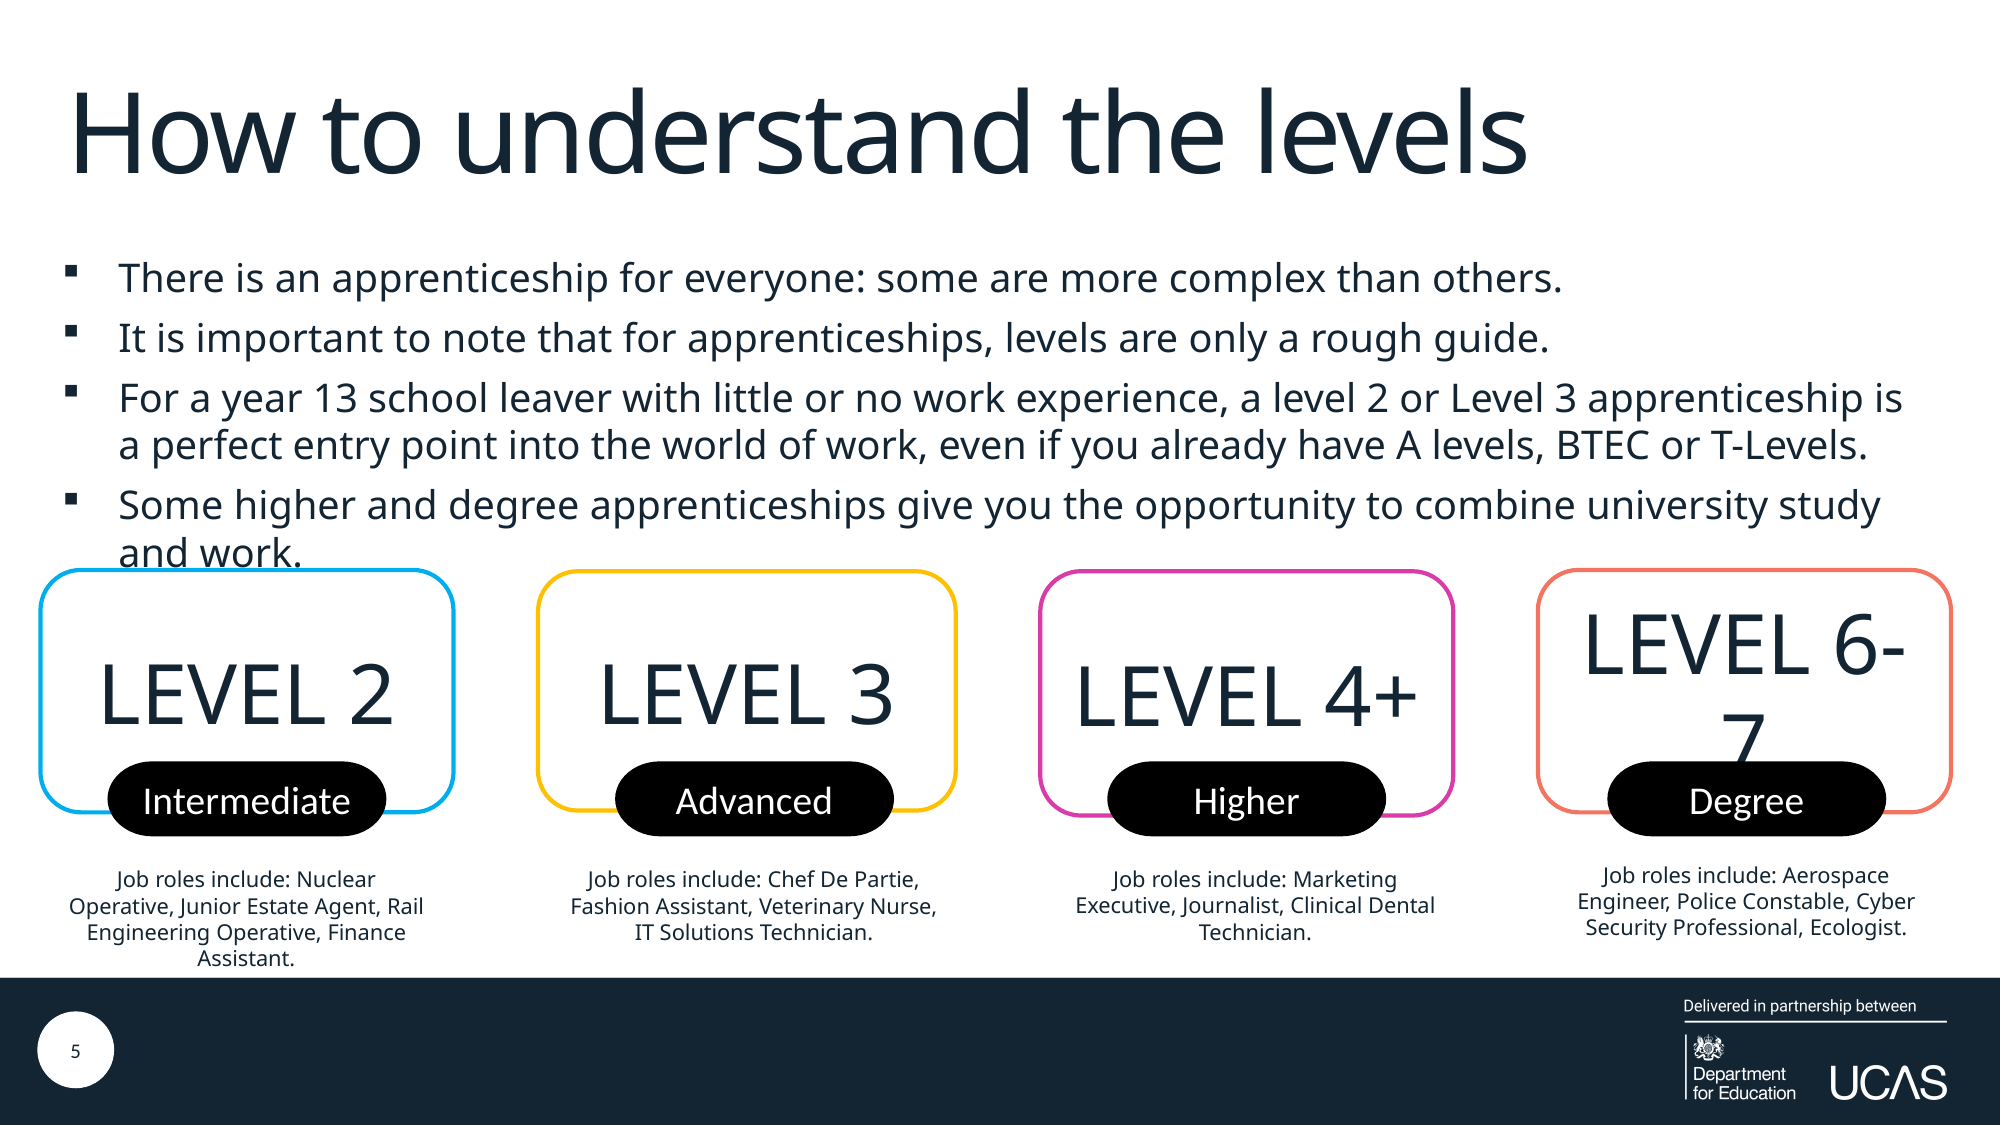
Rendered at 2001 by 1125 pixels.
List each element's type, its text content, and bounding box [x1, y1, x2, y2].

text_box Degree [1607, 761, 1887, 837]
text_box LEVEL 4+ [1040, 571, 1454, 816]
text_box LEVEL 3 [537, 571, 956, 811]
text_box Intermediate [107, 761, 387, 837]
text_box Job roles include: Marketing Executive, Journalist, Clinical Dental Technician. [1057, 858, 1454, 952]
text_box Job roles include: Nuclear Operative, Junior Estate Agent, Rail Engineering Operative, Finance Assistant. [48, 858, 445, 979]
text_box Job roles include: Chef De Partie, Fashion Assistant, Veterinary Nurse, IT Solutions Technician. [556, 858, 953, 952]
text_box LEVEL 2 [40, 569, 454, 813]
text_box Job roles include: Aerospace Engineer, Police Constable, Cyber Security Professional, Ecologist. [1548, 854, 1945, 948]
text_box There is an apprenticeship for everyone: some are more complex than others. It is important to note that for apprenticeships, levels are only a rough guide. For a year 13 school leaver with little or no work experience, a level 2 or Level 3 apprenticeship is a perfect entry point into the world of work, even if you already have A levels, BTEC or T-Levels. Some higher and degree apprenticeships give you the opportunity to combine university study and work. [47, 245, 1952, 583]
text_box Higher [1107, 761, 1387, 837]
picture [1683, 998, 1949, 1102]
text_box Advanced [615, 761, 895, 837]
title How to understand the levels [66, 76, 1866, 245]
text_box LEVEL 6-7 [1537, 569, 1952, 813]
